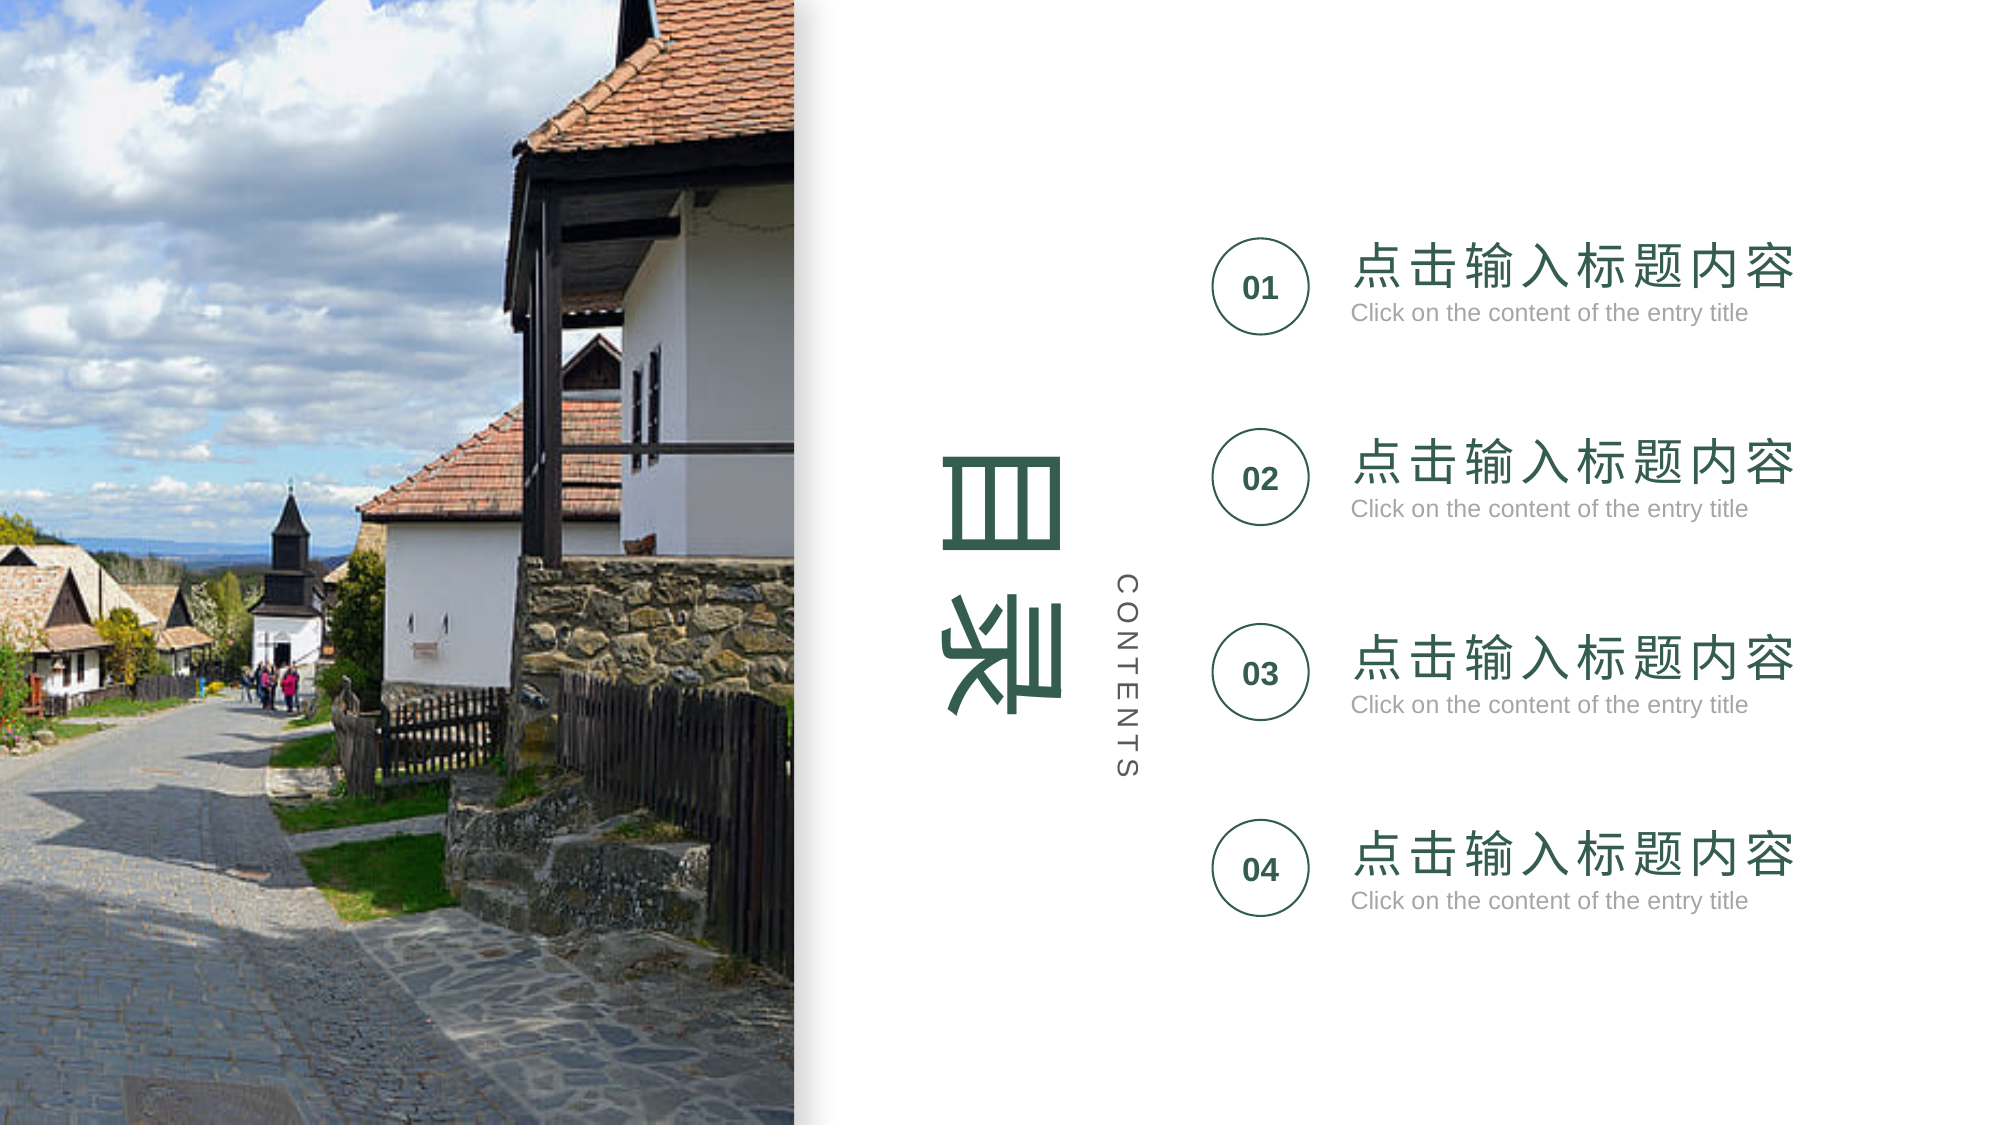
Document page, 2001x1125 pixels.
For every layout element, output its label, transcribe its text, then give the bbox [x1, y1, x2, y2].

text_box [1212, 423, 1792, 531]
text_box 目录 [903, 420, 1099, 787]
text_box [1212, 227, 1792, 335]
text_box CONTENTS [1089, 544, 1155, 785]
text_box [1212, 619, 1792, 727]
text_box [1212, 815, 1792, 923]
picture [0, 0, 795, 1125]
